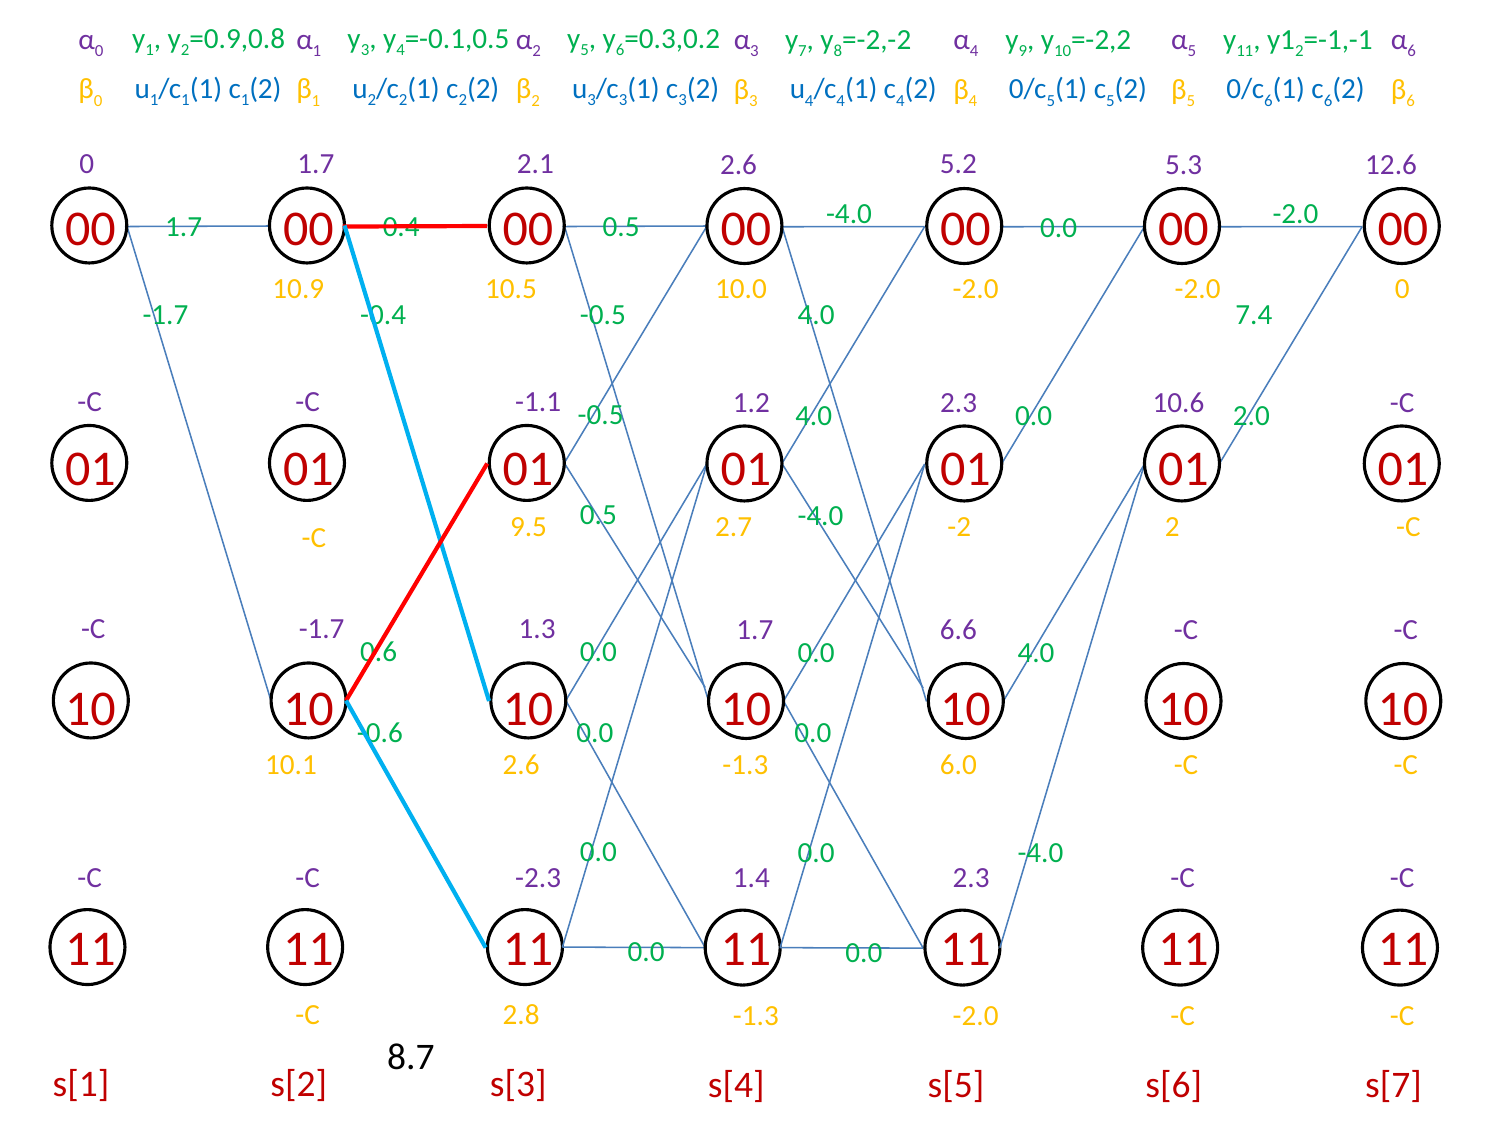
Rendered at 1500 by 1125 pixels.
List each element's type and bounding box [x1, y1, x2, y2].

text_box [37, 1051, 125, 1112]
text_box [368, 199, 435, 224]
text_box [372, 1024, 450, 1085]
text_box [912, 1052, 1000, 1113]
text_box [1130, 1052, 1218, 1113]
text_box [63, 11, 1431, 118]
text_box [693, 1052, 780, 1113]
text_box [1350, 1052, 1437, 1113]
text_box [255, 1051, 343, 1112]
text_box [47, 137, 1444, 1039]
text_box [475, 1051, 562, 1112]
